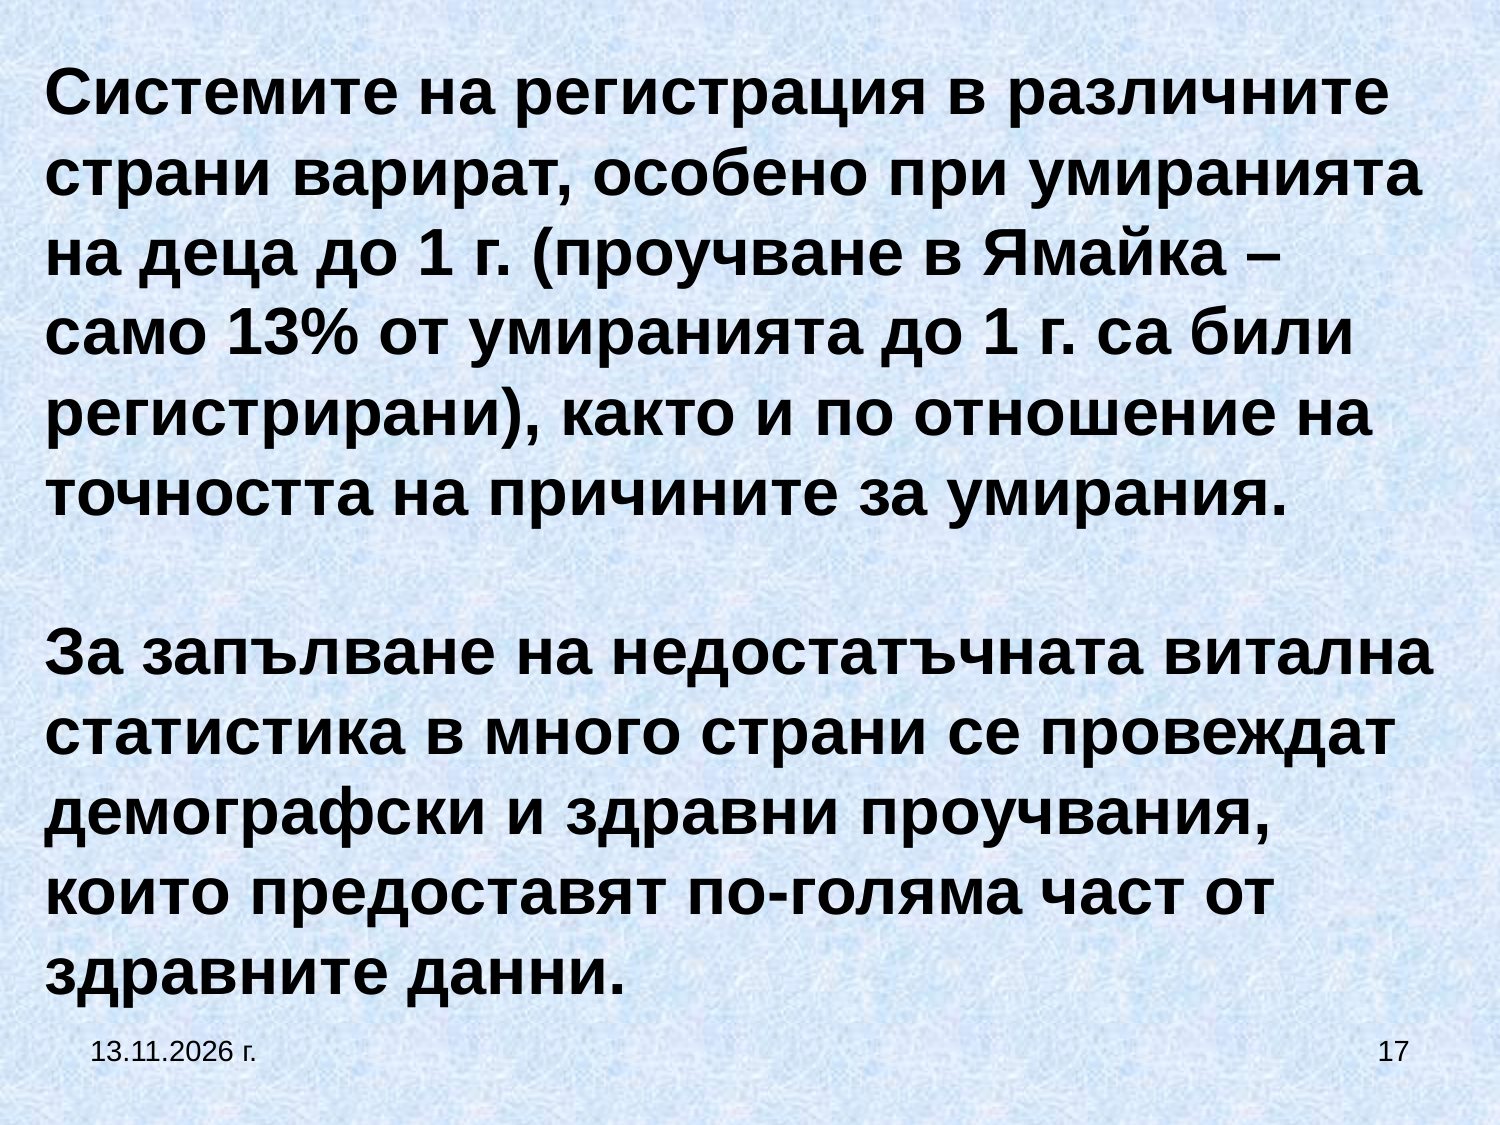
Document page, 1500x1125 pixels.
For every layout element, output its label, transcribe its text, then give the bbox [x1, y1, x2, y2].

title Системите на регистрация в различните страни варират, особено при умиранията на деца до 1 г. (проучване в Ямайка – само 13% от умиранията до 1 г. са били регистрирани), както и по отношение на точността на причините за умирания. За запълване на недостатъчната витална статистика в много страни се провеждат демографски и здравни проучвания, които предоставят по-голяма част от здравните данни. [29, 45, 1459, 1012]
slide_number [75, 1024, 425, 1103]
slide_number 17 [1074, 1024, 1425, 1103]
picture [0, 0, 1500, 1125]
